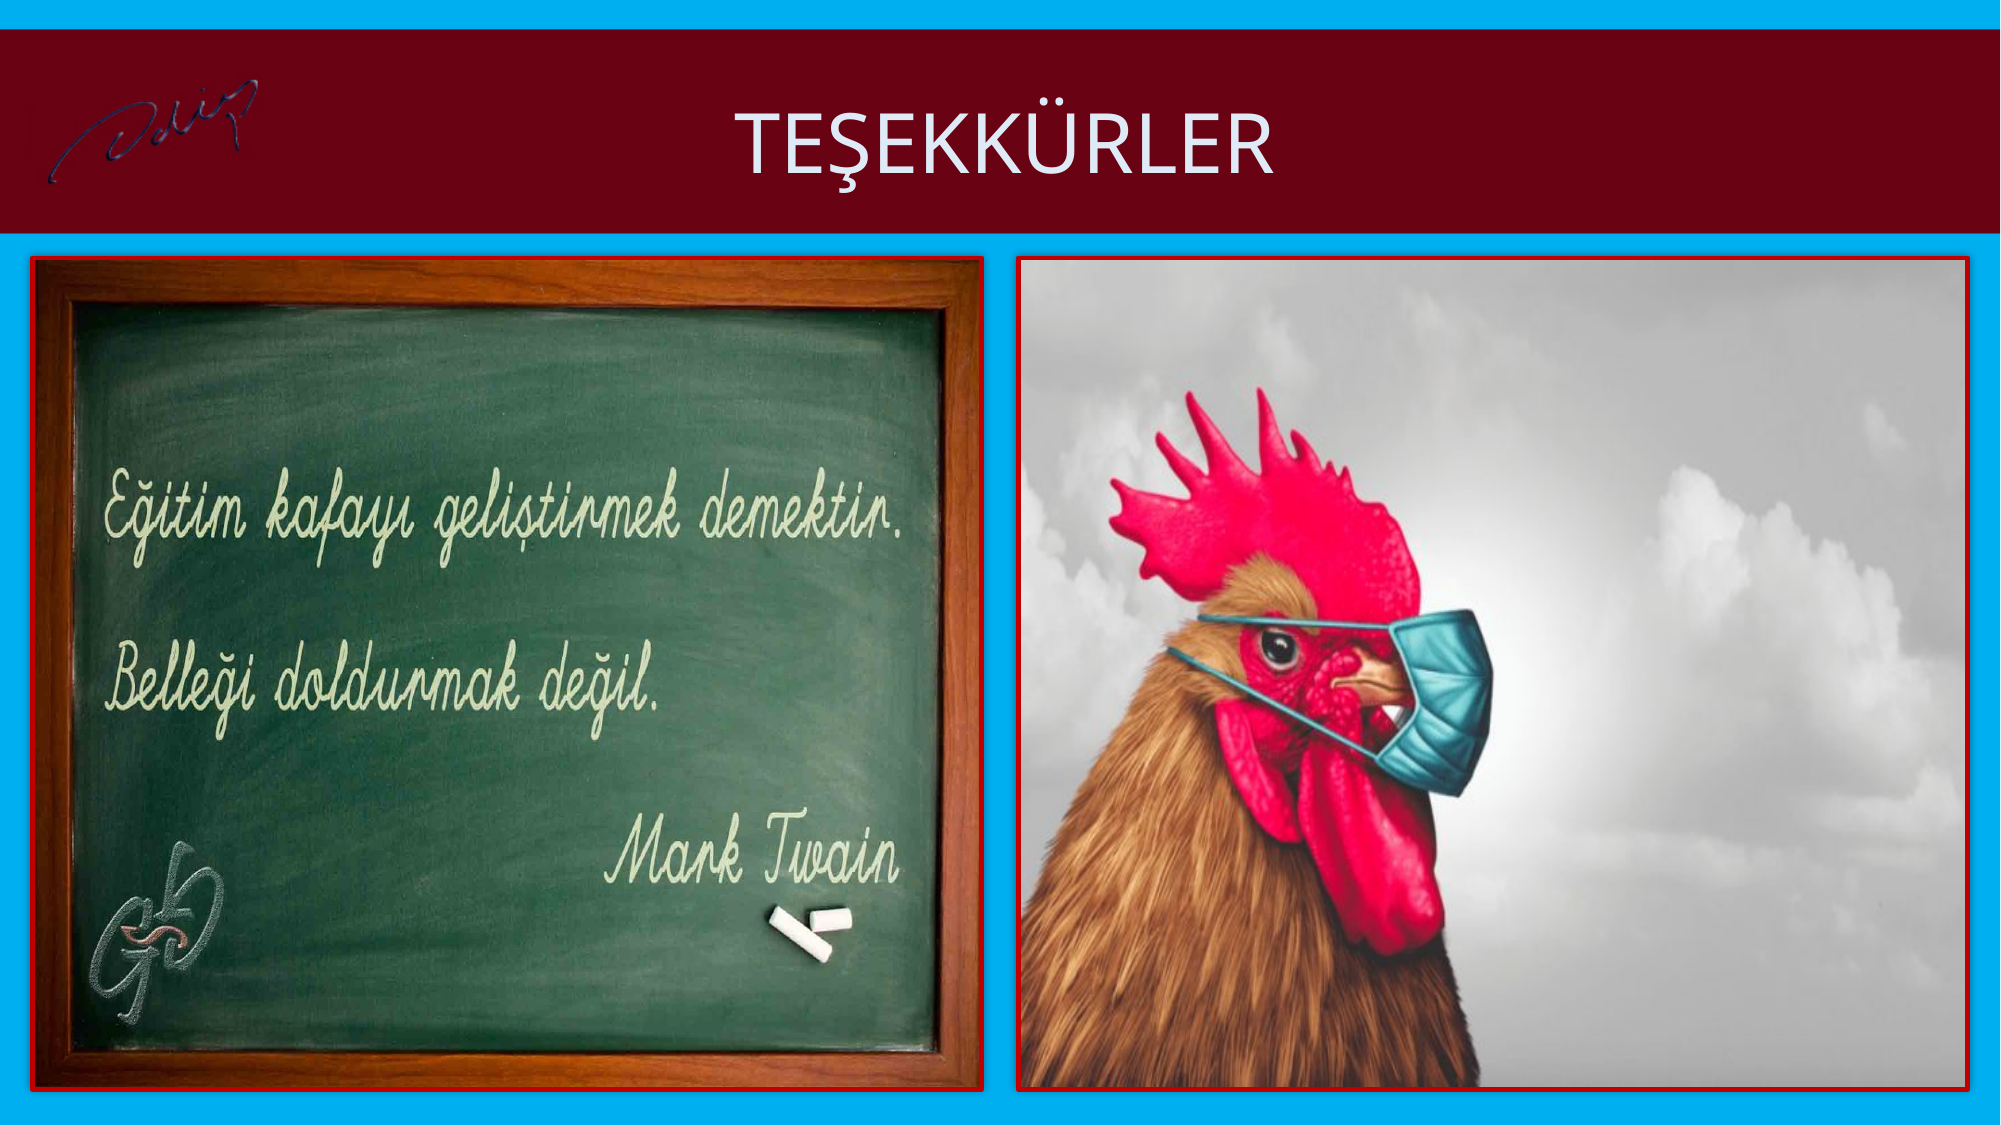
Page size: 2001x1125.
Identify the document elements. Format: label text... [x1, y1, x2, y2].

text_box TEŞEKKÜRLER [10, 82, 2000, 198]
picture [0, 30, 2001, 233]
picture [1020, 260, 1966, 1087]
picture [34, 260, 980, 1087]
